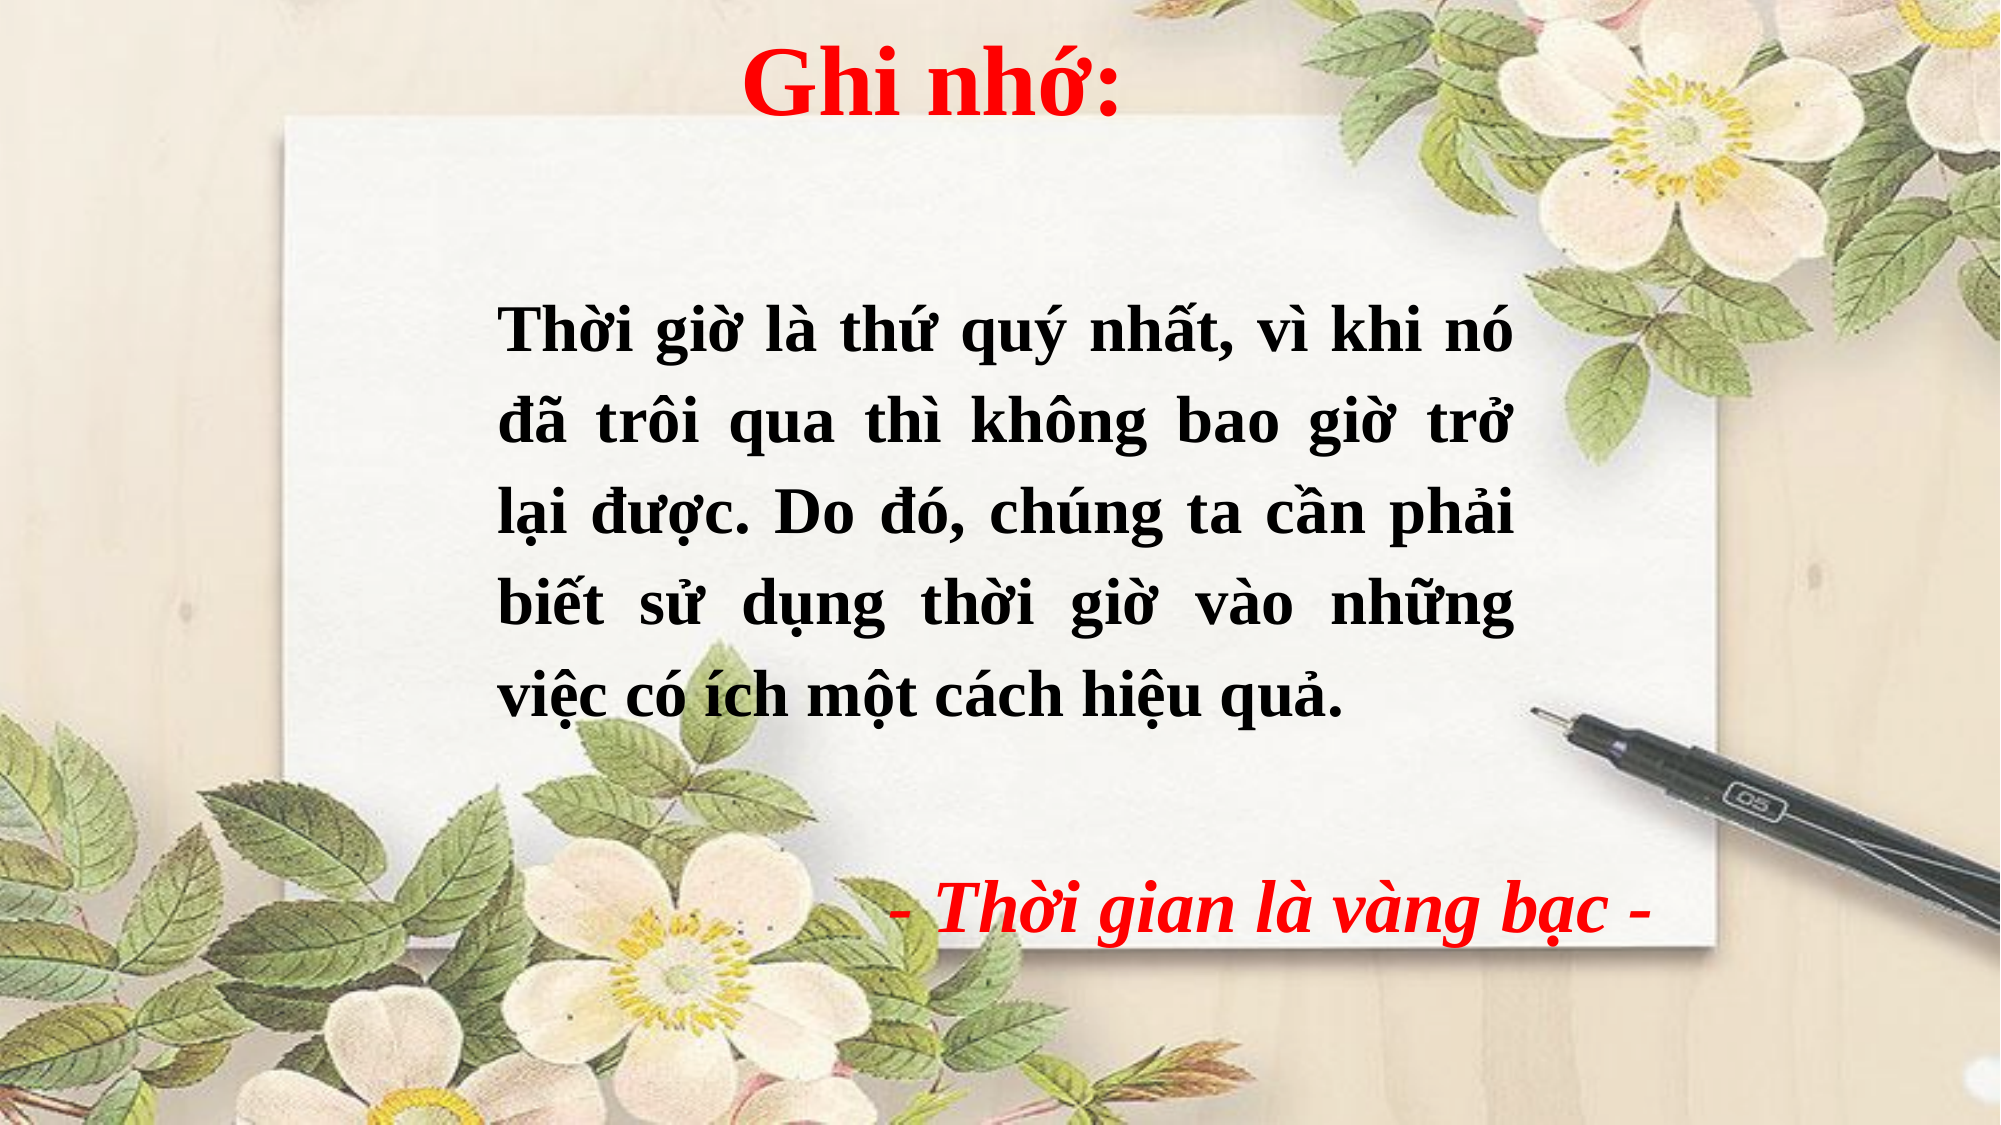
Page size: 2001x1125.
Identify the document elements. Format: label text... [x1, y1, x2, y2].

text_box - Thời gian là vàng bạc - [0, 0, 2000, 1125]
text_box Thời giờ là thứ quý nhất, vì khi nó đã trôi qua thì không bao giờ trở lại được. Do đó, chúng ta cần phải biết sử dụng thời giờ vào những việc có ích một cách hiệu quả. [476, 266, 1532, 737]
text_box Ghi nhớ: [725, 7, 1282, 143]
